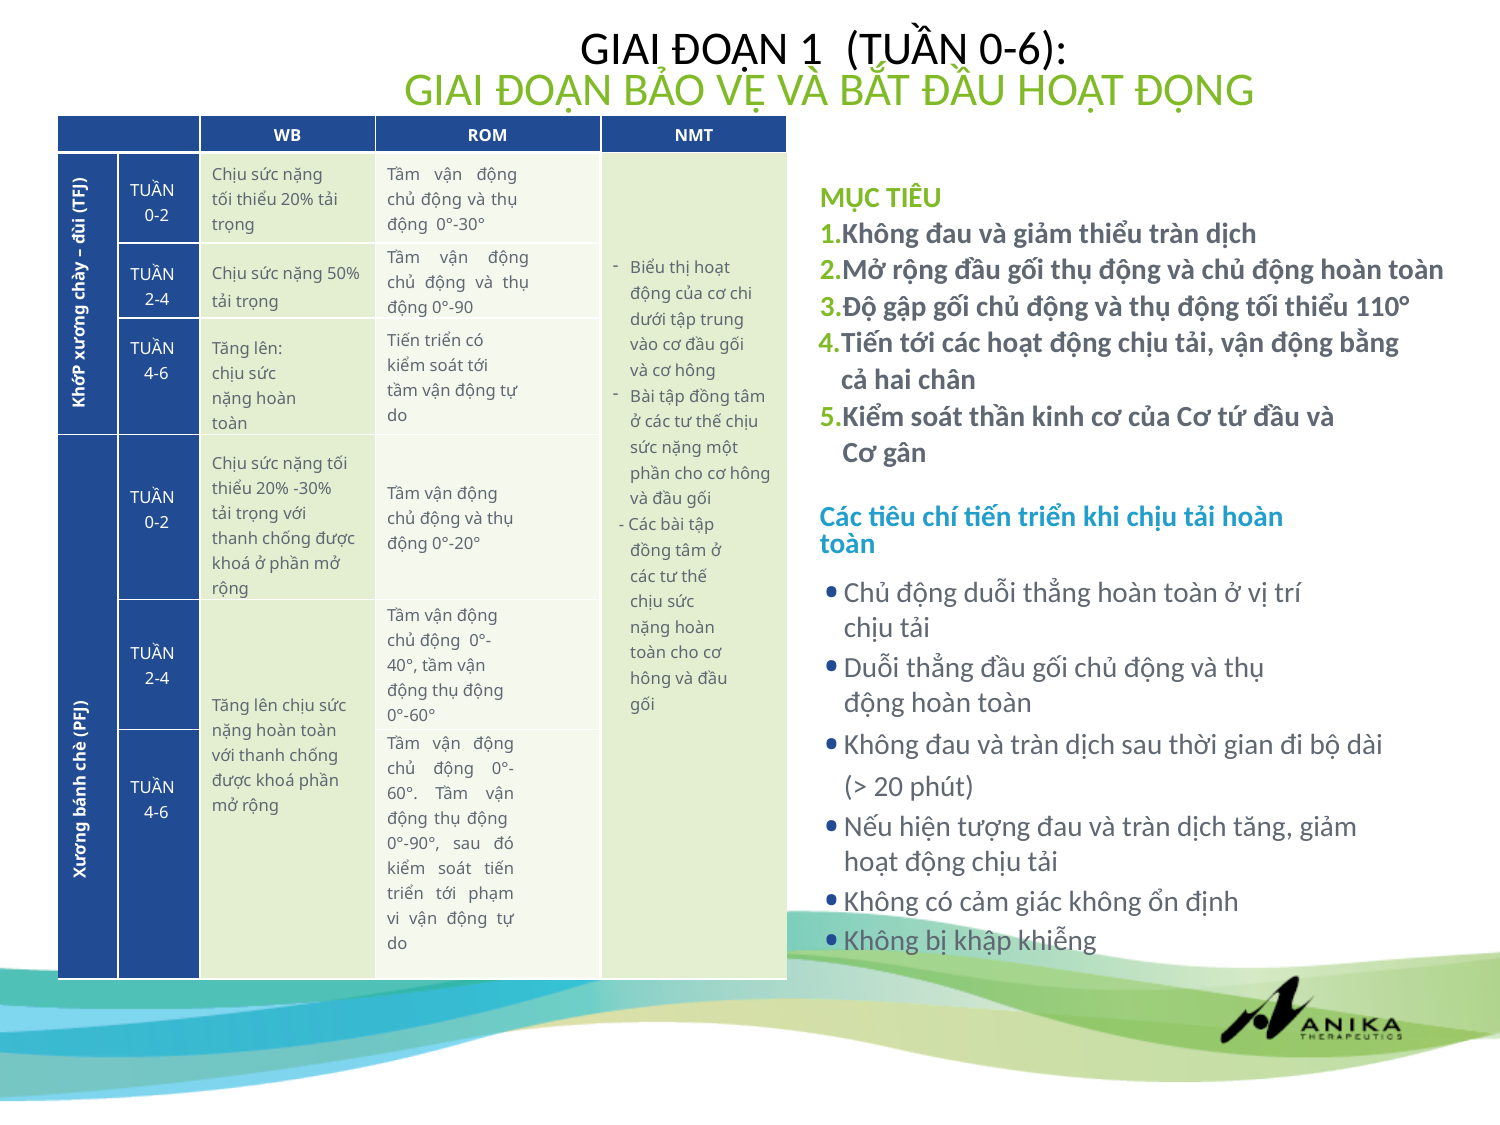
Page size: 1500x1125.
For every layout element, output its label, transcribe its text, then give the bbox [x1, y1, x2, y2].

table_cell Chịu sức nặng 50% tải trọng [201, 244, 375, 317]
table_cell TUẦN 2-4 [119, 600, 199, 729]
table_cell Tiến triển có kiểm soát tới tầm vận động tự do [376, 319, 599, 434]
table_cell Tầm vận động chủ động và thụ động 0°-90 [376, 244, 599, 317]
table_cell TUẦN 4-6 [119, 319, 199, 434]
table_cell Biểu thị hoạt động của cơ chi dưới tập trung vào cơ đầu gối và cơ hông Bài tập đồng tâm ở các tư thế chịu sức nặng một phần cho cơ hông và đầu gối - Các bài tập đồng tâm ở các tư thế chịu sức nặng hoàn toàn cho cơ hông và đầu gối [602, 153, 787, 978]
table_cell TUẦN 0-2 [119, 154, 199, 242]
table_cell Chịu sức nặng tối thiểu 20% -30% tải trọng với thanh chống được khoá ở phần mở rộng [201, 435, 375, 599]
picture [0, 0, 1500, 1125]
table_cell Tầm vận động chủ động 0°-40°, tầm vận động thụ động 0°-60° [376, 600, 599, 729]
table_cell KhớP xương chày – đùi (TFJ) [58, 154, 117, 434]
table_cell Tầm vận động chủ động 0°-60°. Tầm vận động thụ động 0°-90°, sau đó kiểm soát tiến triển tới phạm vi vận động tự do [376, 730, 599, 978]
table_cell Tăng lên chịu sức nặng hoàn toàn với thanh chống được khoá phần mở rộng [201, 600, 375, 978]
table_cell TUẦN 4-6 [119, 730, 199, 978]
table_header [58, 116, 199, 151]
table_cell TUẦN 2-4 [119, 244, 199, 317]
table_header WB [201, 116, 375, 151]
table_cell Chịu sức nặng tối thiểu 20% tải trọng [201, 154, 375, 242]
table_cell TUẦN 0-2 [119, 435, 199, 599]
table_cell Tầm vận động chủ động và thụ động 0°-30° [376, 154, 599, 242]
table_cell Xương bánh chè (PFJ) [58, 435, 117, 978]
table_cell Tầm vận động chủ động và thụ động 0°-20° [376, 435, 599, 599]
table_cell Tăng lên: chịu sức nặng hoàn toàn [201, 319, 375, 434]
title GIAI ĐOẠN 1 (TUẦN 0-6): GIAI ĐOẠN BẢO VỆ VÀ bắt đầu HOẠT động [233, 0, 1425, 168]
text_box MỤC TIÊU Không đau và giảm thiểu tràn dịch Mở rộng đầu gối thụ động và chủ động hoàn toàn Độ gập gối chủ động và thụ động tối thiểu 110° Tiến tới các hoạt động chịu tải, vận động bằng cả hai chân Kiểm soát thần kinh cơ của Cơ tứ đầu và Cơ gân Các tiêu chí tiến triển khi chịu tải hoàn toàn Chủ động duỗi thẳng hoàn toàn ở vị trí chịu tải Duỗi thẳng đầu gối chủ động và thụ động hoàn toàn Không đau và tràn dịch sau thời gian đi bộ dài (> 20 phút) Nếu hiện tượng đau và tràn dịch tăng, giảm hoạt động chịu tải Không có cảm giác không ổn định Không bị khập khiễng [818, 174, 1475, 957]
table_header NMT [602, 116, 786, 152]
table_header ROM [376, 116, 600, 151]
